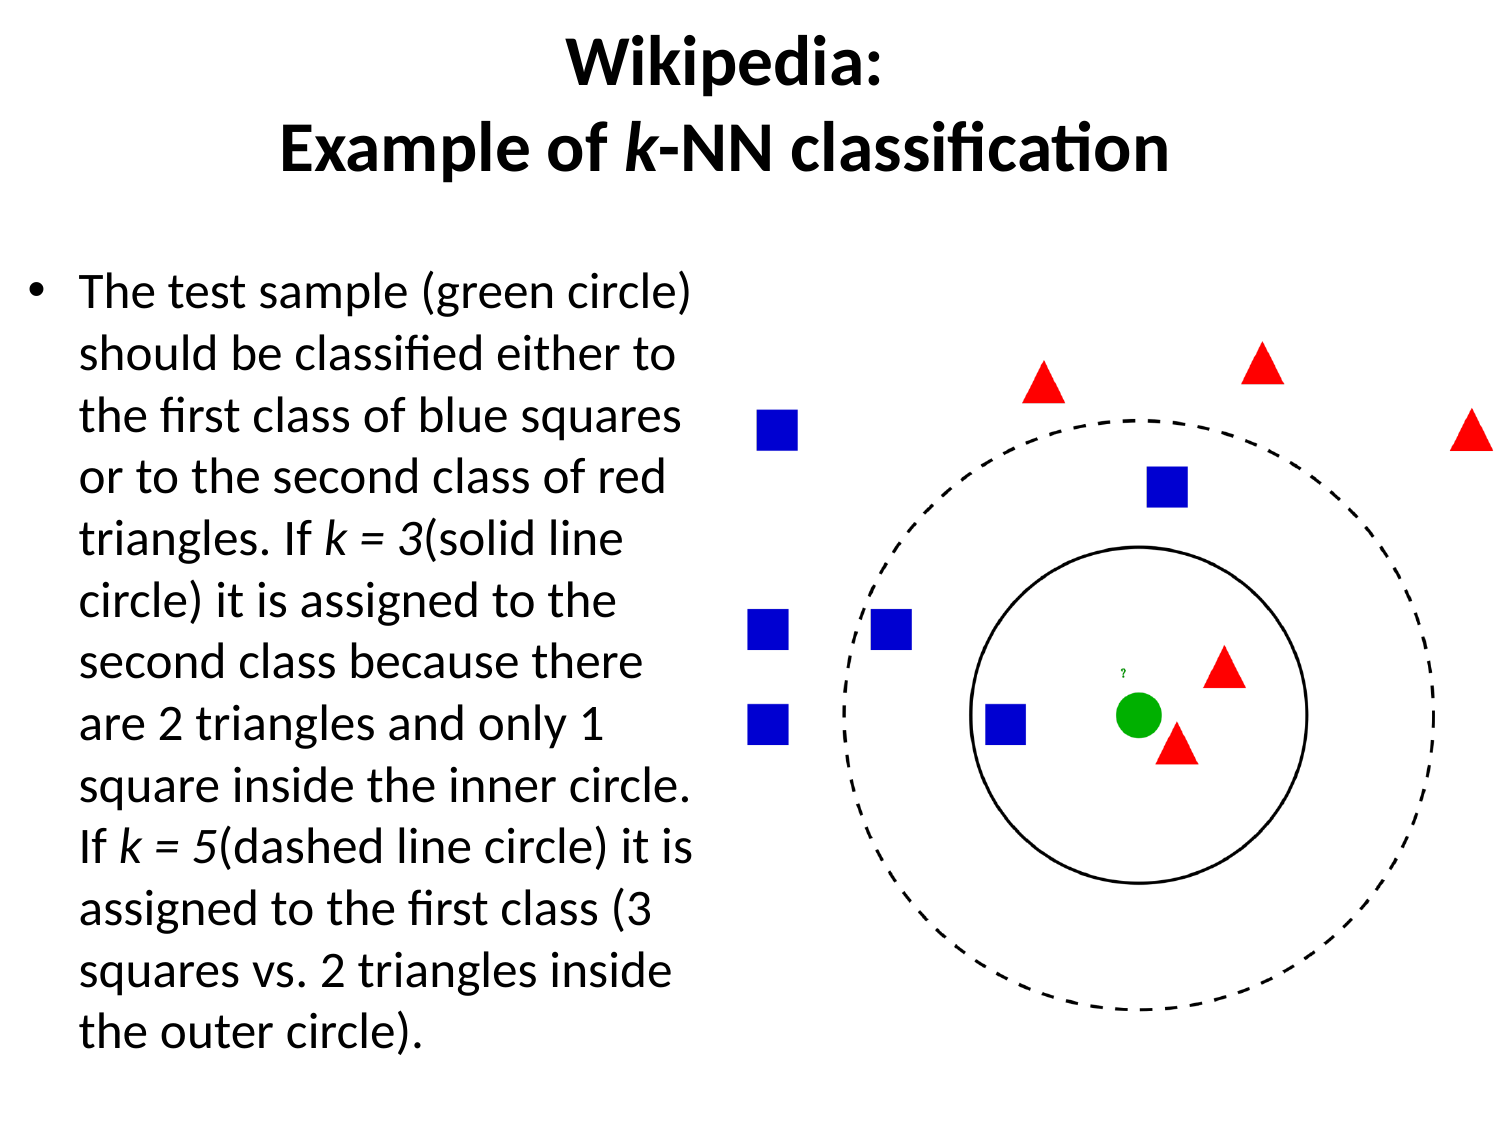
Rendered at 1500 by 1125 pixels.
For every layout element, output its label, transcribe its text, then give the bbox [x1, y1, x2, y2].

list The test sample (green circle) should be classified either to the first class of blue squares or to the second class of red triangles. If k = 3(solid line circle) it is assigned to the second class because there are 2 triangles and only 1 square inside the inner circle. If k = 5(dashed line circle) it is assigned to the first class (3 squares vs. 2 triangles inside the outer circle). [12, 249, 713, 1100]
title Wikipedia: Example of k-NN classification [50, 6, 1400, 194]
picture [744, 337, 1495, 1015]
